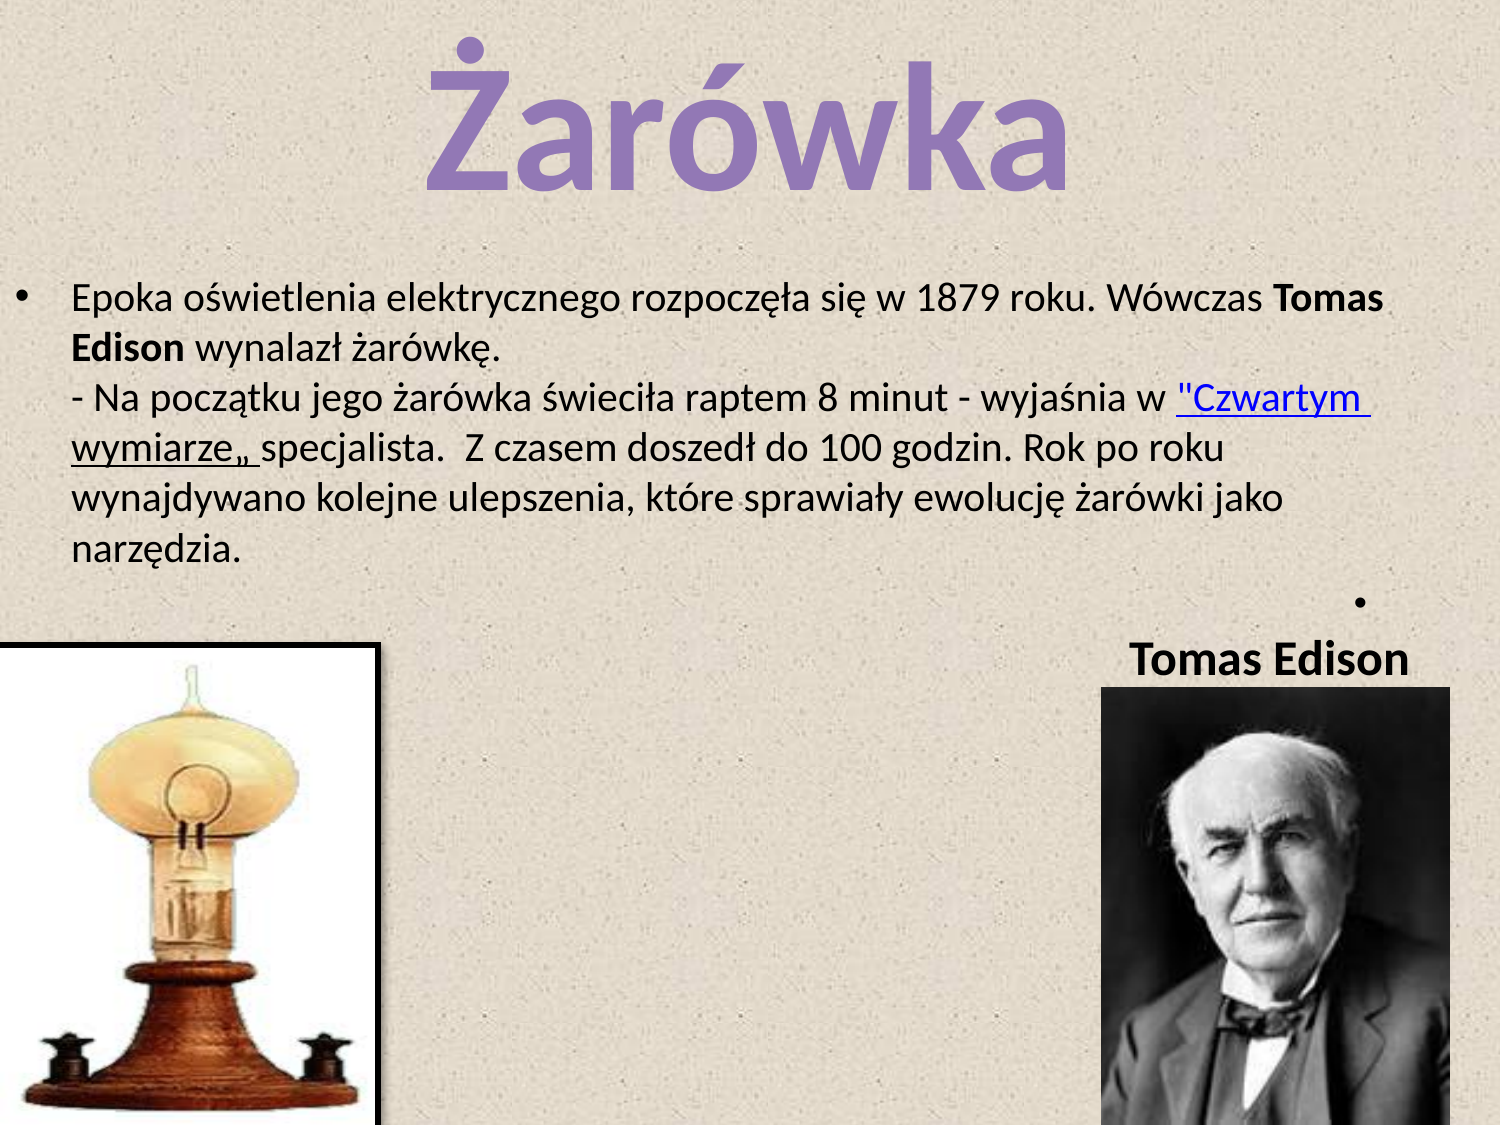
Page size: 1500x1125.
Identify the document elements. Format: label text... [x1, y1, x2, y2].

picture [0, 648, 376, 1125]
picture [0, 235, 1500, 1125]
text_box Żarówka [0, 0, 1500, 235]
text_box Epoka oświetlenia elektrycznego rozpoczęła się w 1879 roku. Wówczas Tomas Edison wynalazł żarówkę. - Na początku jego żarówka świeciła raptem 8 minut - wyjaśnia w "Czwartym wymiarze„ specjalista. Z czasem doszedł do 100 godzin. Rok po roku wynajdywano kolejne ulepszenia, które sprawiały ewolucję żarówki jako narzędzia. Tomas Edison [0, 262, 1425, 1005]
